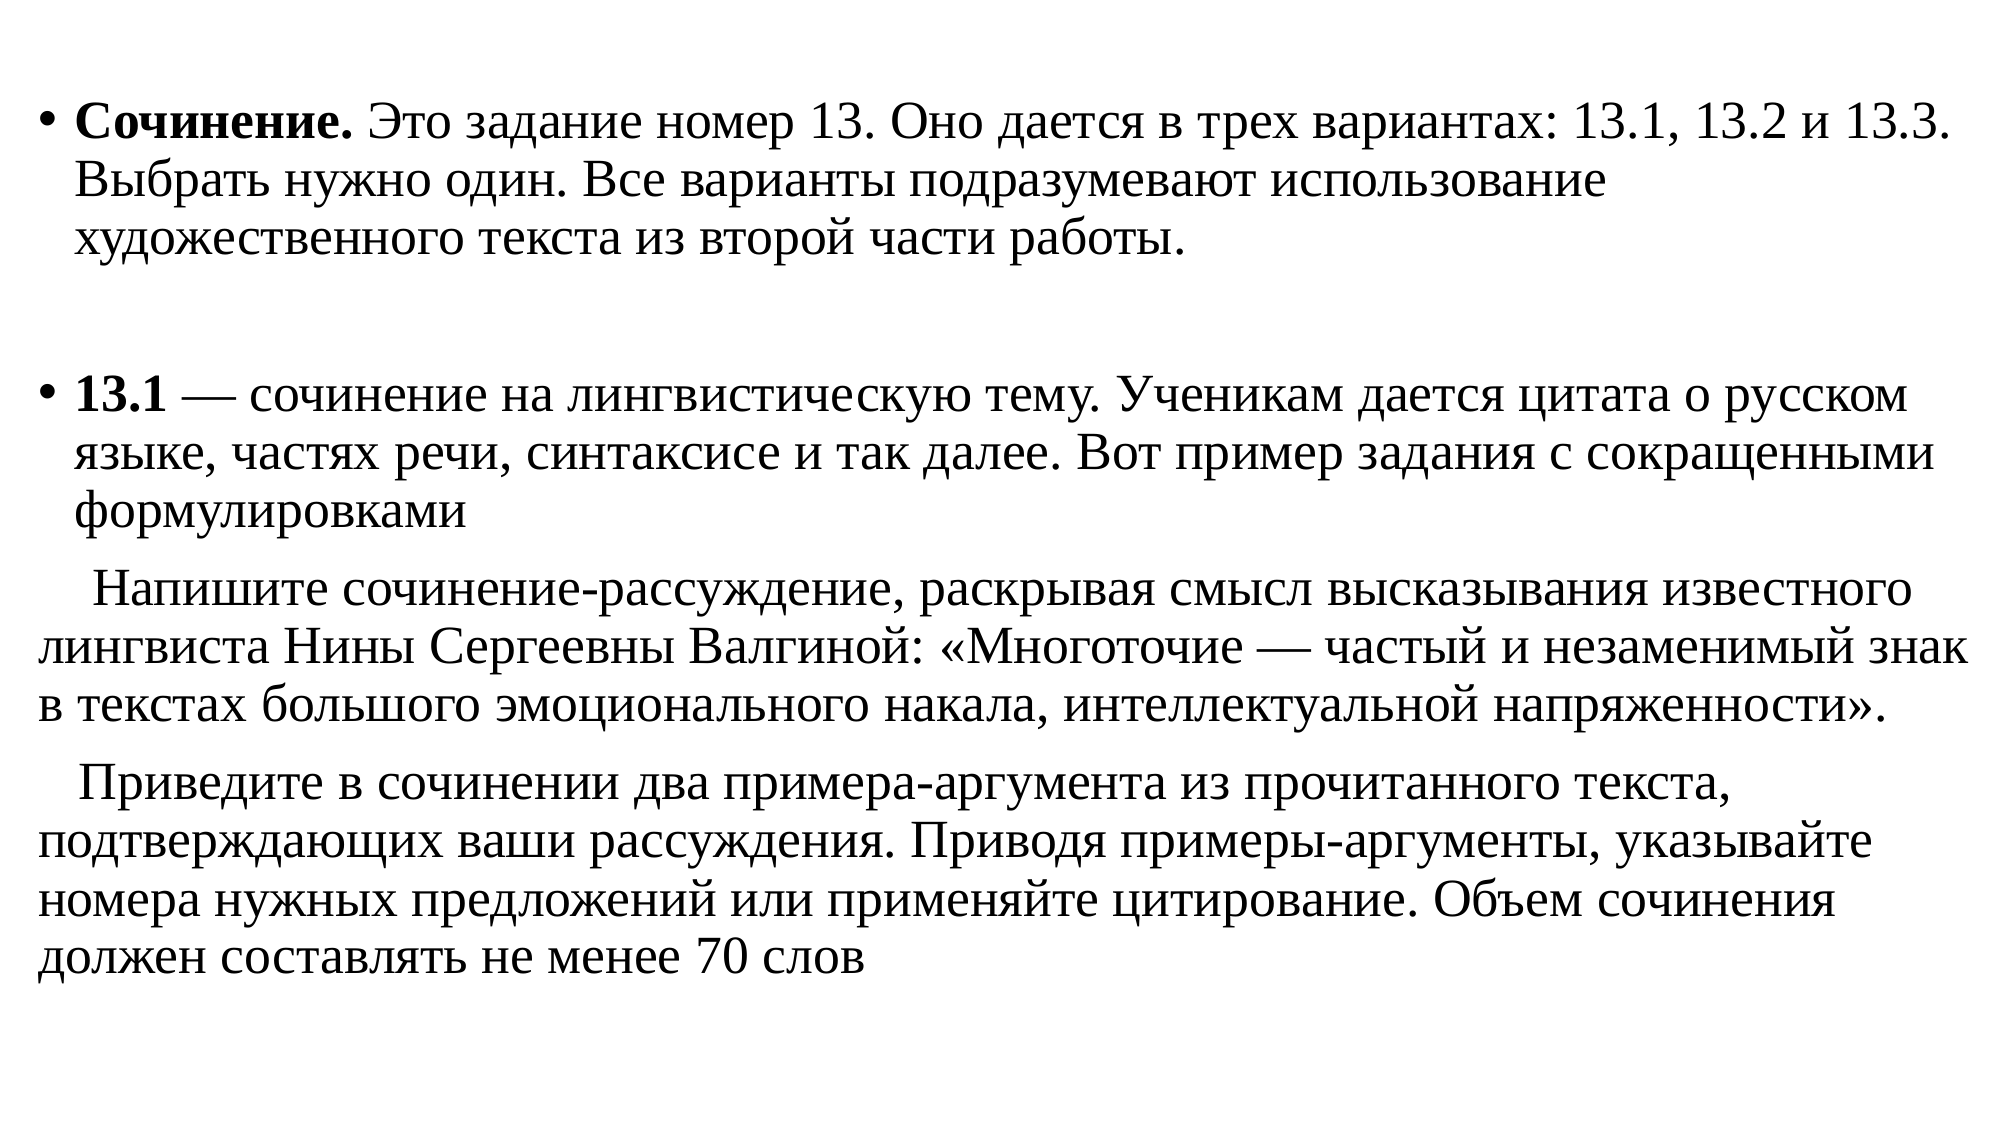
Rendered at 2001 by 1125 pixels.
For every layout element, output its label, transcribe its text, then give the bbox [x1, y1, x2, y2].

list Сочинение. Это задание номер 13. Оно дается в трех вариантах: 13.1, 13.2 и 13.3. Выбрать нужно один. Все варианты подразумевают использование художественного текста из второй части работы. 13.1 — сочинение на лингвистическую тему. Ученикам дается цитата о русском языке, частях речи, синтаксисе и так далее. Вот пример задания с сокращенными формулировками Напишите сочинение-рассуждение, раскрывая смысл высказывания известного лингвиста Нины Сергеевны Валгиной: «Многоточие — частый и незаменимый знак в текстах большого эмоционального накала, интеллектуальной напряженности». Приведите в сочинении два примера-аргумента из прочитанного текста, подтверждающих ваши рассуждения. Приводя примеры-аргументы, указывайте номера нужных предложений или применяйте цитирование. Объем сочинения должен составлять не менее 70 слов [23, 0, 2000, 1105]
